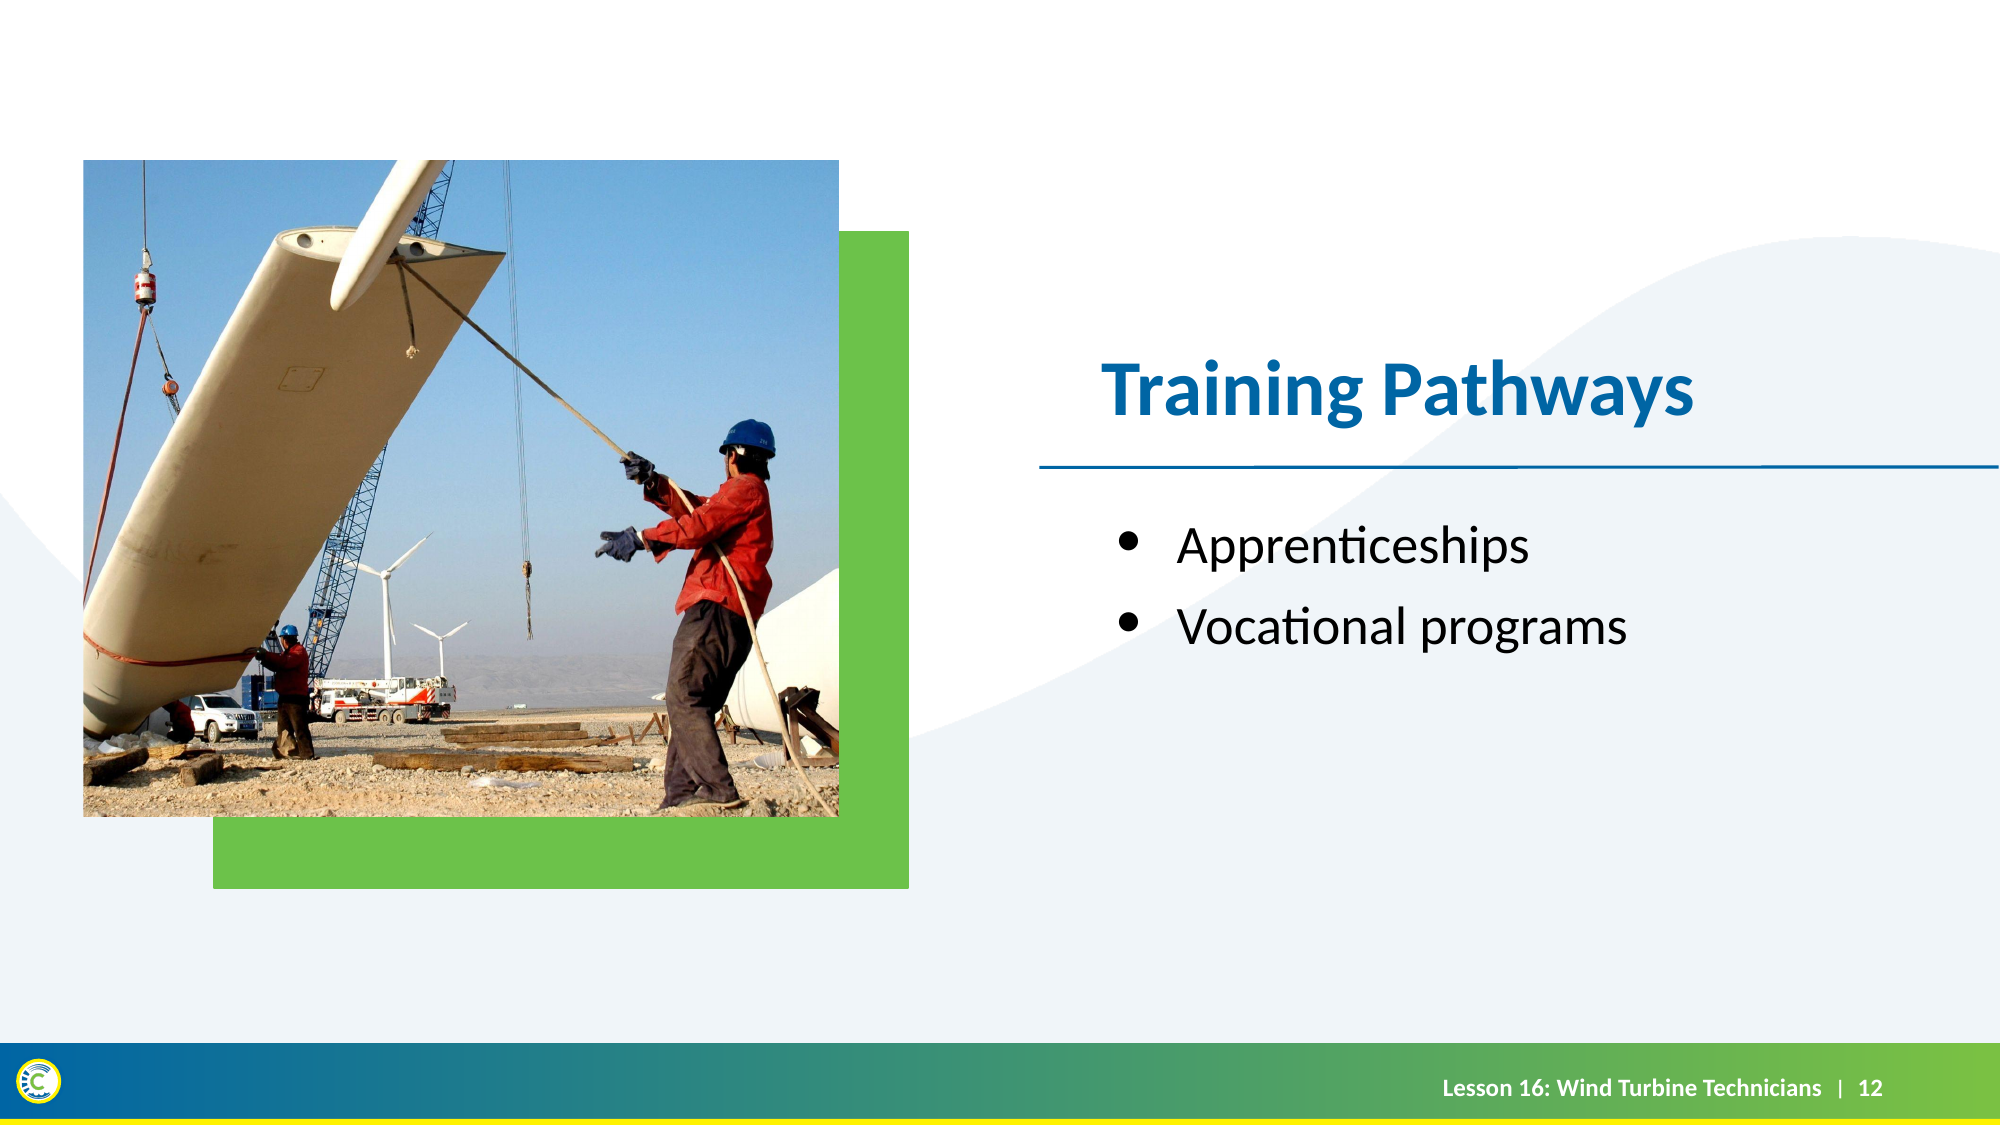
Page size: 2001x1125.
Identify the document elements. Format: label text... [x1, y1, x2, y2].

text_box Lesson 16: Wind Turbine Technicians [956, 1055, 1838, 1119]
slide_number 12 [1842, 1055, 1916, 1119]
list Apprenticeships Vocational programs [1086, 501, 1938, 709]
picture [21, 1064, 54, 1099]
picture [83, 159, 840, 817]
title Training Pathways [1086, 329, 1950, 450]
